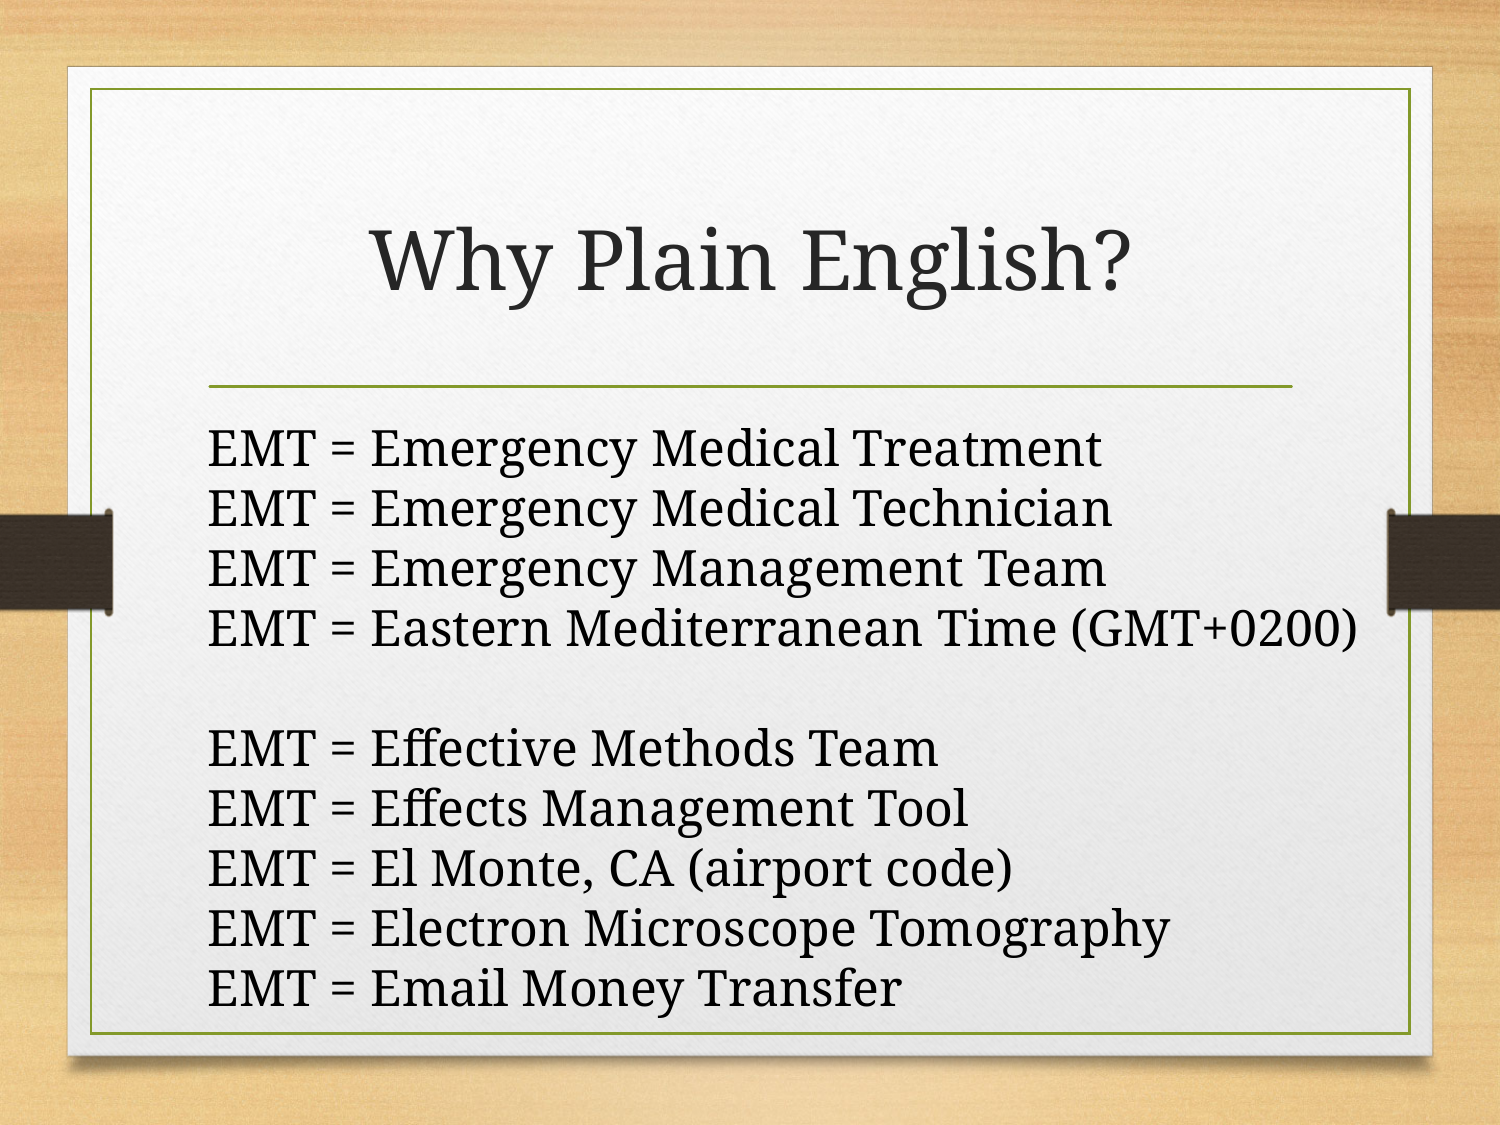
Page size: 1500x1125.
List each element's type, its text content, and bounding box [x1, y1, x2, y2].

text_box EMT = Emergency Medical Treatment EMT = Emergency Medical Technician EMT = Emergency Management Team EMT = Eastern Mediterranean Time (GMT+0200) EMT = Effective Methods Team EMT = Effects Management Tool EMT = El Monte, CA (airport code) EMT = Electron Microscope Tomography EMT = Email Money Transfer [193, 408, 1400, 1024]
title Why Plain English? [193, 150, 1309, 365]
picture [0, 0, 1500, 1125]
